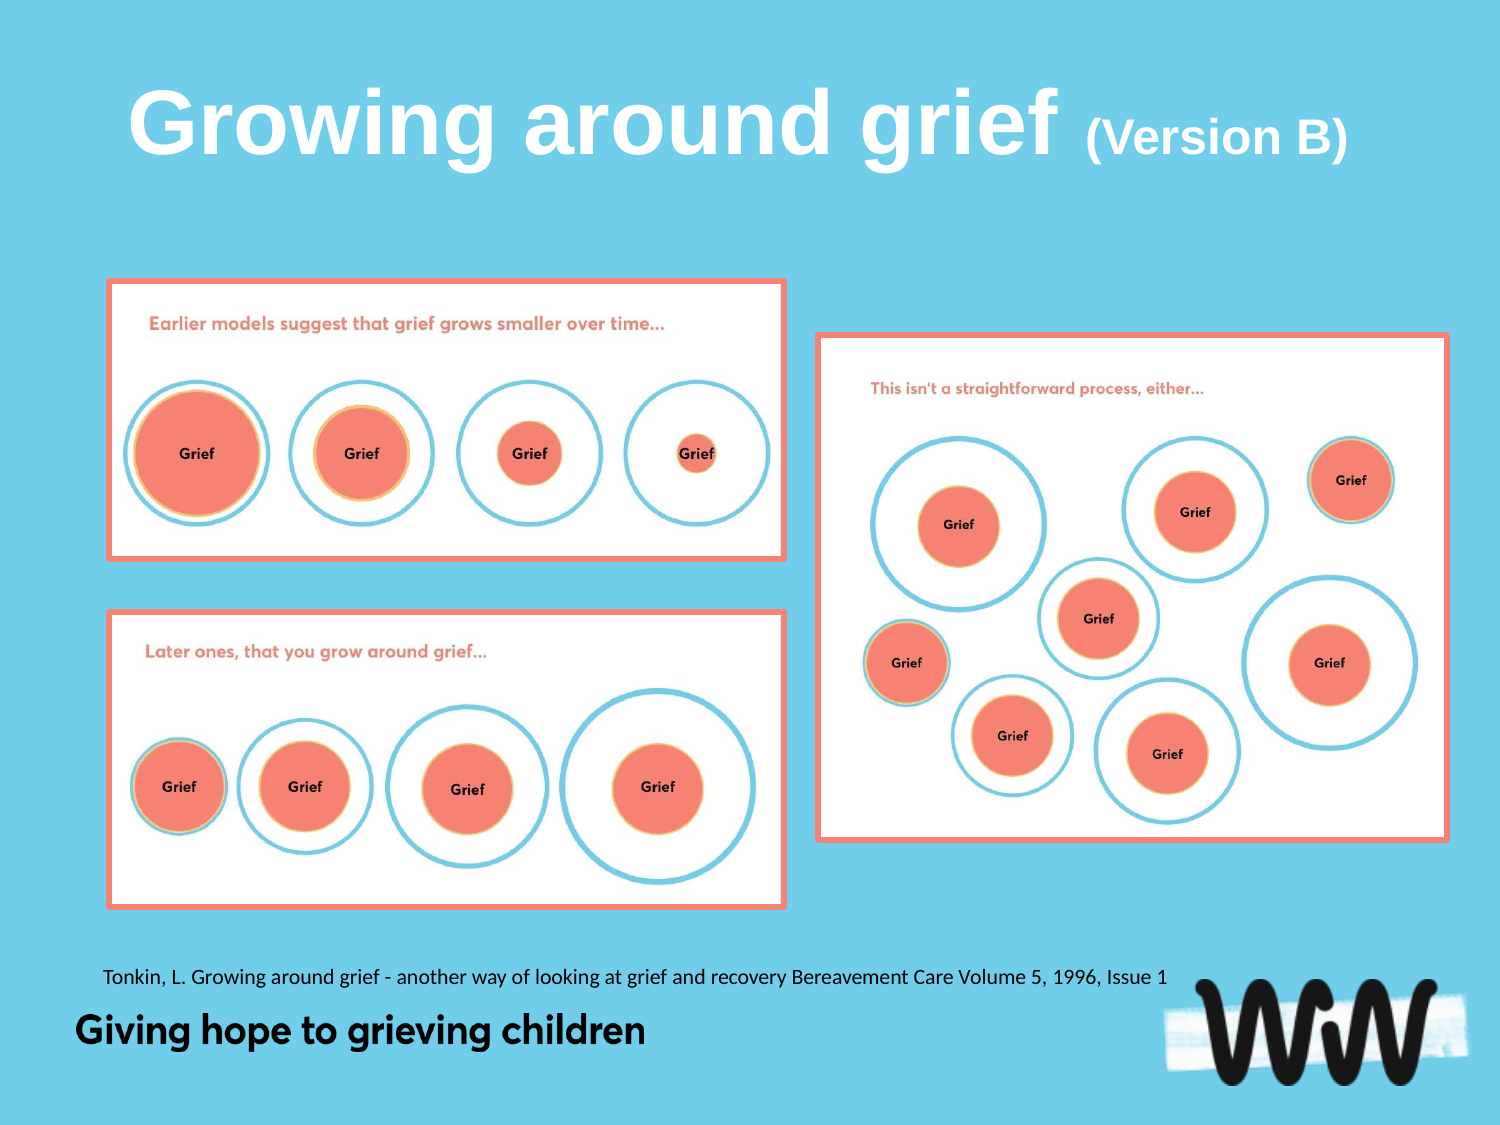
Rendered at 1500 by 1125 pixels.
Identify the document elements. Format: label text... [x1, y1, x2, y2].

picture [111, 283, 781, 557]
text_box Tonkin, L. Growing around grief - another way of looking at grief and recovery Bereavement Care Volume 5, 1996, Issue 1 [88, 954, 1329, 996]
title Growing around grief (Version B) [112, 0, 1388, 239]
picture [1163, 979, 1471, 1086]
picture [111, 615, 781, 904]
picture [76, 1013, 644, 1052]
picture [820, 337, 1445, 837]
